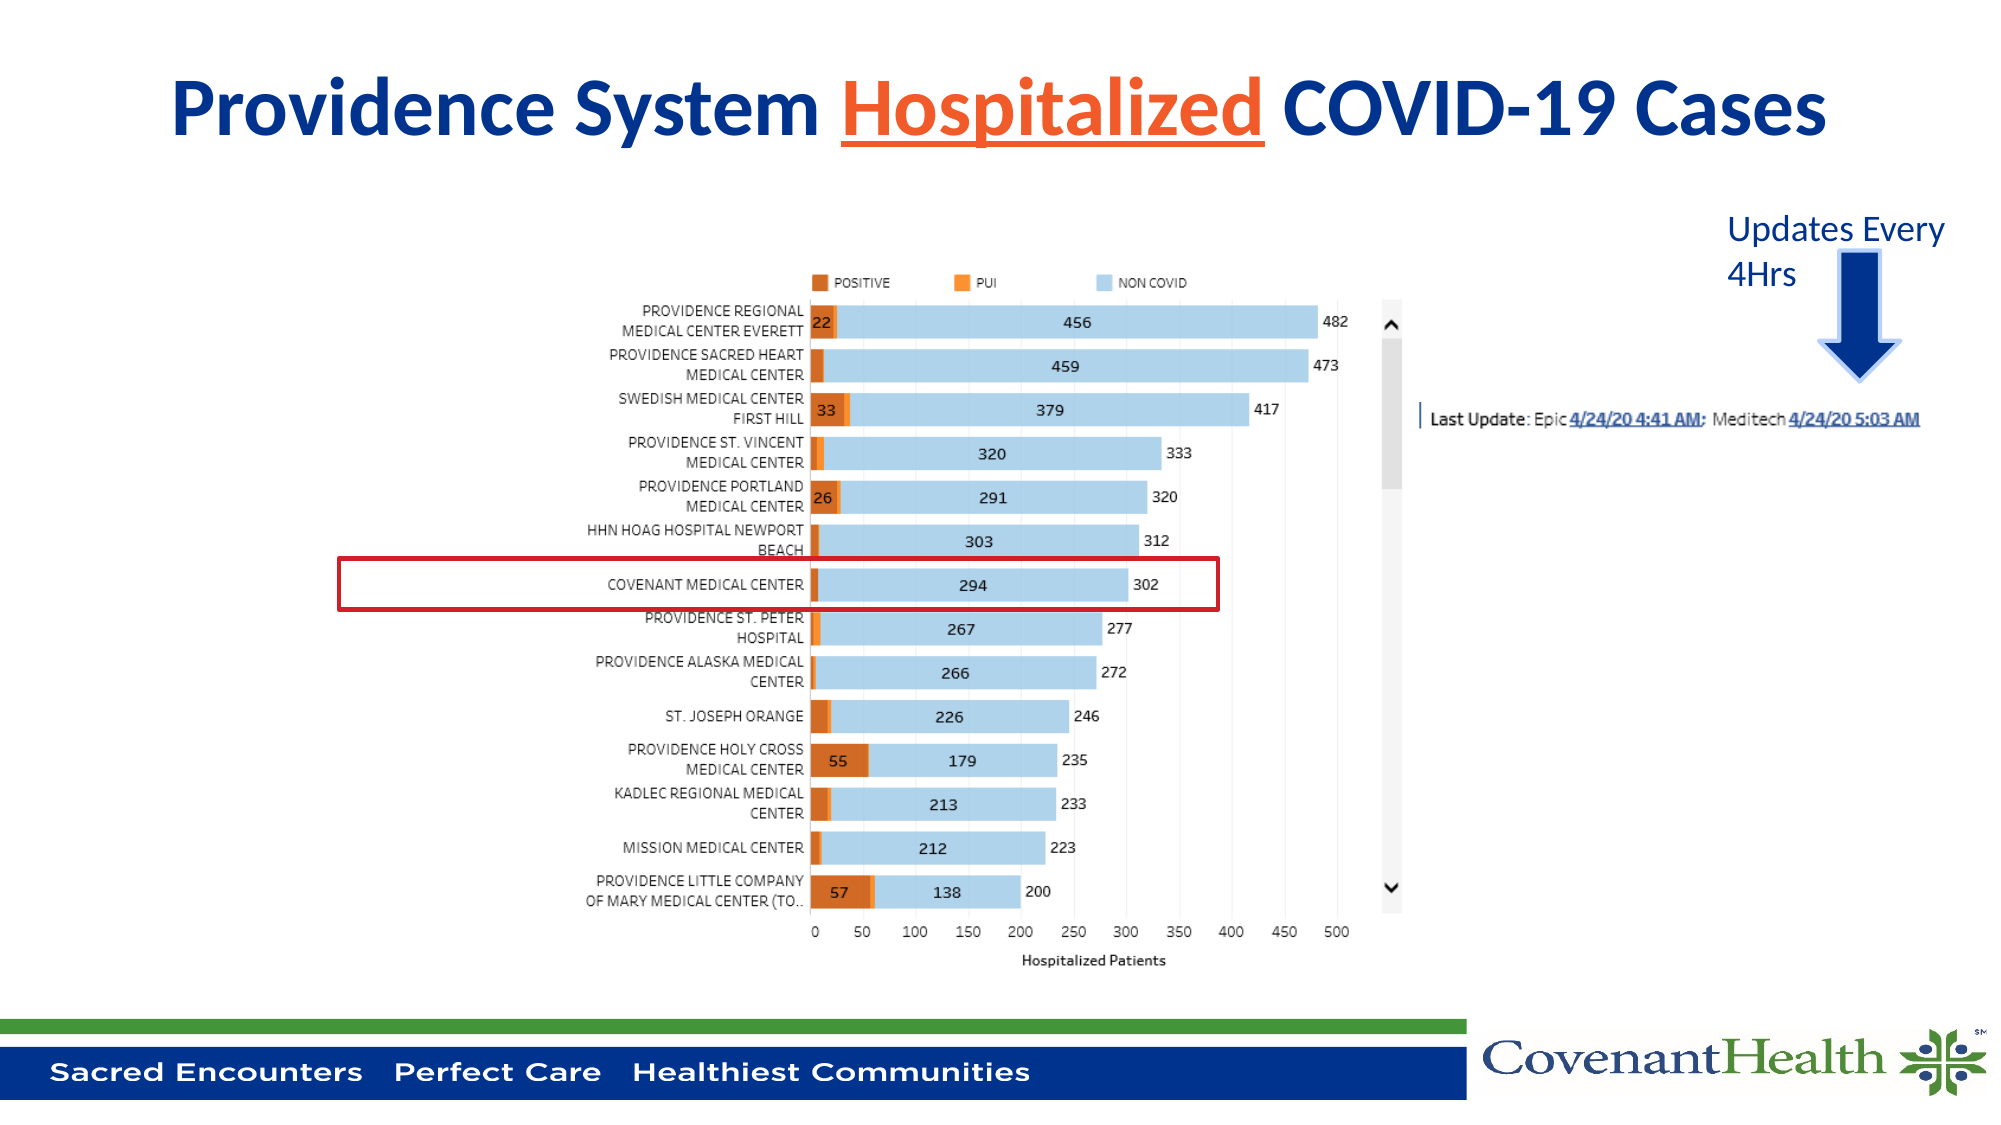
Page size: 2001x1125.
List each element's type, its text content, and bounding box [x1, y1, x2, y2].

text_box [337, 556, 580, 612]
picture [50, 1062, 1029, 1081]
picture [1483, 1029, 1987, 1096]
title Providence System Hospitalized COVID-19 Cases [99, 45, 1900, 233]
text_box Updates Every 4Hrs [1712, 196, 1978, 302]
picture [1415, 402, 1931, 444]
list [585, 232, 1414, 976]
text_box [1817, 302, 1903, 384]
